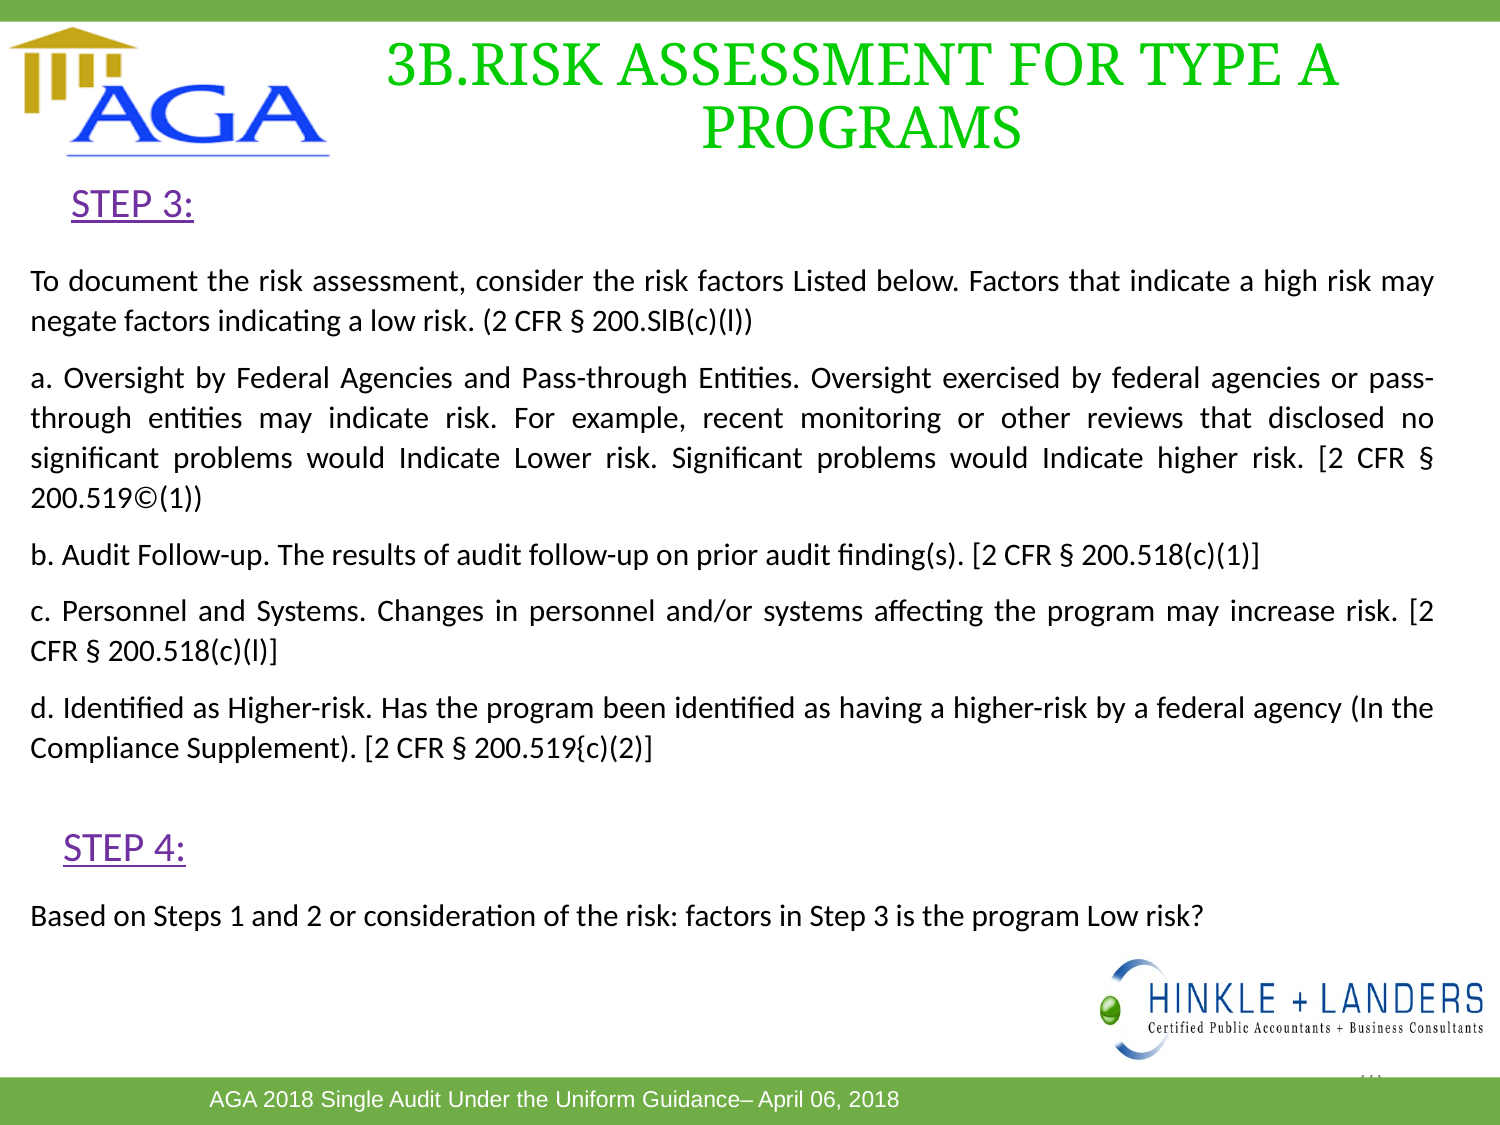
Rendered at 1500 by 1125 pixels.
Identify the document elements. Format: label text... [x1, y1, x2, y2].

text_box Based on Steps 1 and 2 or consideration of the risk: factors in Step 3 is the program Low risk? [15, 885, 1416, 941]
text_box STEP 4: [48, 809, 293, 878]
picture [0, 24, 338, 160]
text_box STEP 3: [56, 164, 300, 234]
title 3B.RISK ASSESSMENT FOR TYPE A PROGRAMS [300, 34, 1425, 162]
slide_number 78 [1059, 1042, 1397, 1103]
picture [1086, 949, 1500, 1075]
text_box To document the risk assessment, consider the risk factors Listed below. Factors that indicate a high risk may negate factors indicating a low risk. (2 CFR § 200.SlB(c)(l)) a. Oversight by Federal Agencies and Pass-through Entities. Oversight exercised by federal agencies or pass-through entities may indicate risk. For example, recent monitoring or other reviews that disclosed no significant problems would Indicate Lower risk. Significant problems would Indicate higher risk. [2 CFR § 200.519©(1)) b. Audit Follow-up. The results of audit follow-up on prior audit finding(s). [2 CFR § 200.518(c)(1)] c. Personnel and Systems. Changes in personnel and/or systems affecting the program may increase risk. [2 CFR § 200.518(c)(l)] d. Identified as Higher-risk. Has the program been identified as having a higher-risk by a federal agency (In the Compliance Supplement). [2 CFR § 200.519{c)(2)] [15, 250, 1452, 773]
